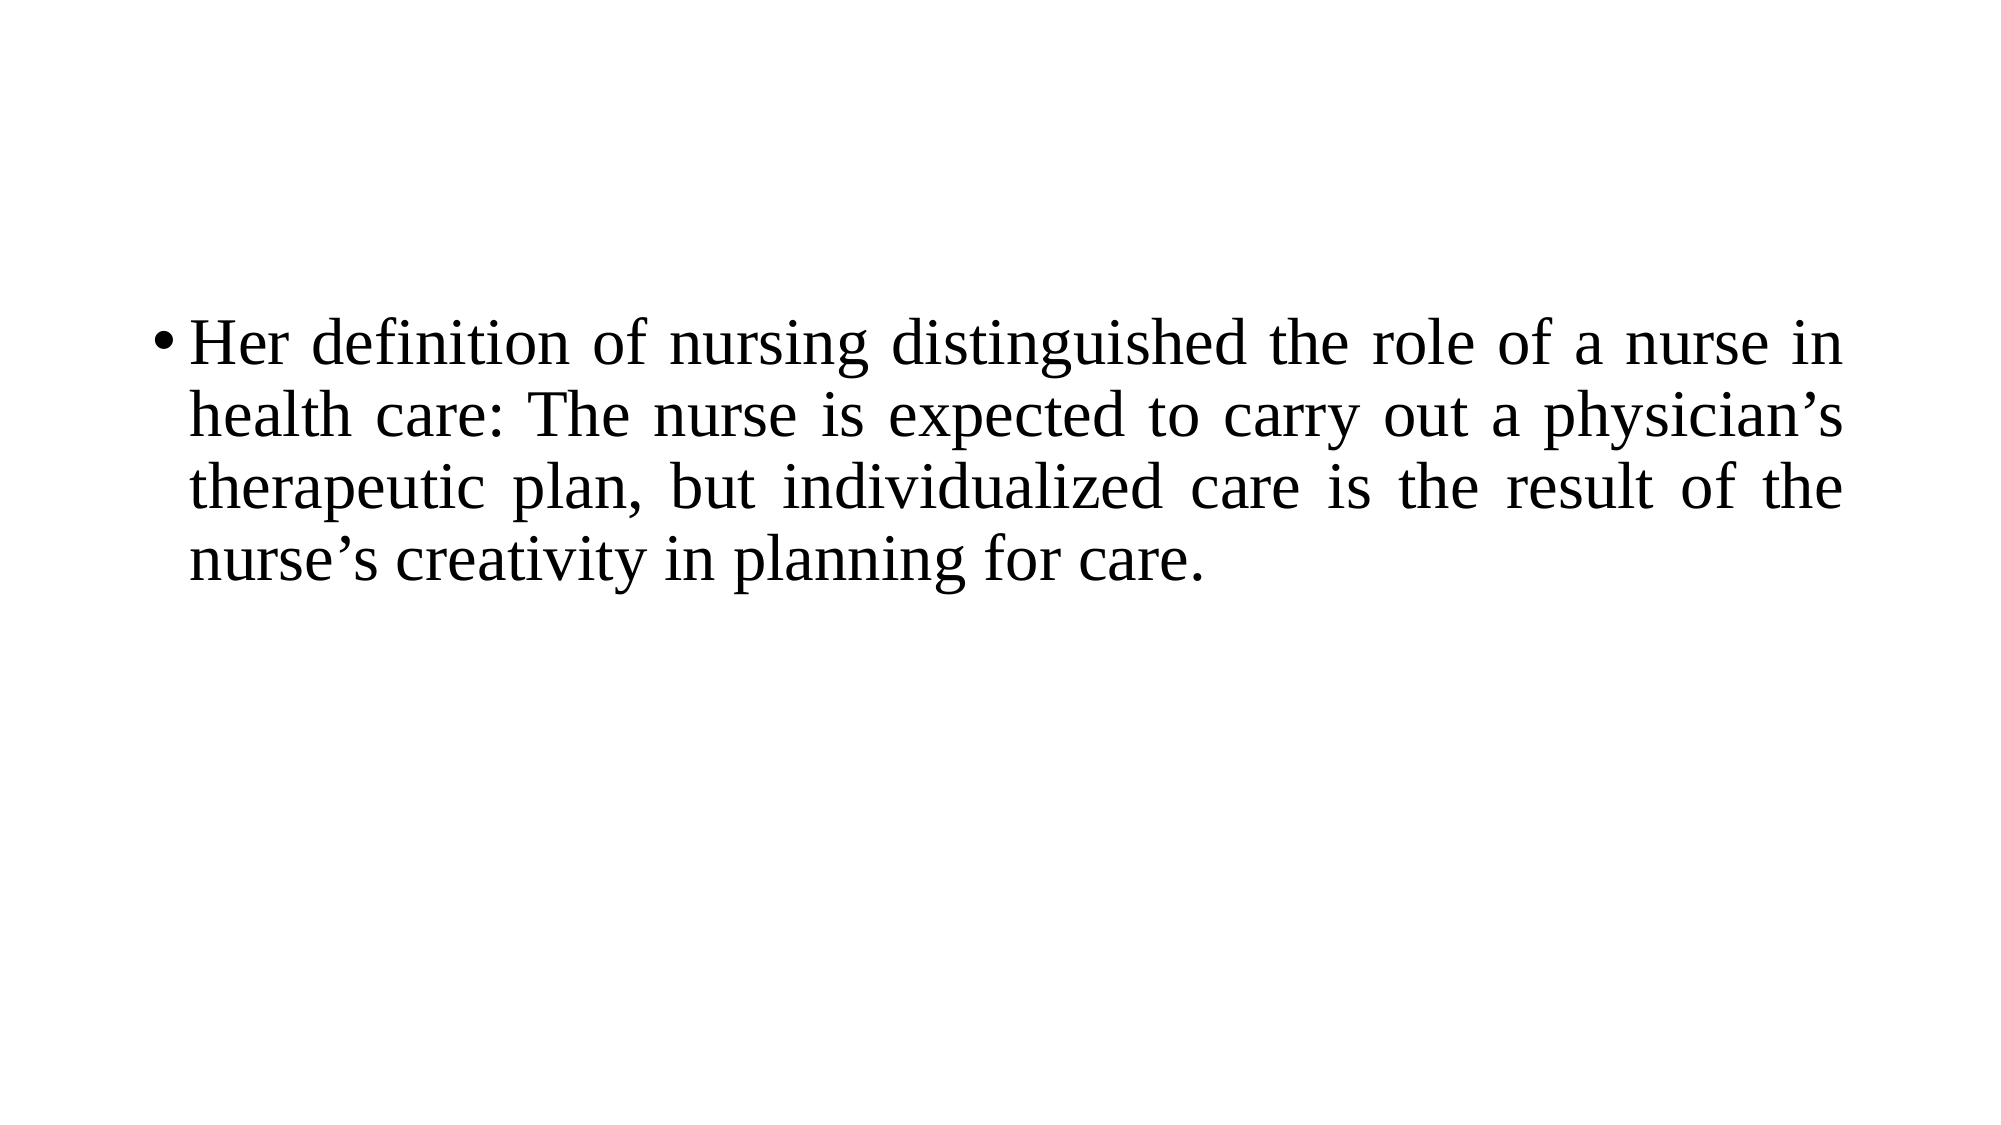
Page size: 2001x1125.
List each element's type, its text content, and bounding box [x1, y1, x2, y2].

list Her definition of nursing distinguished the role of a nurse in health care: The nurse is expected to carry out a physician’s therapeutic plan, but individualized care is the result of the nurse’s creativity in planning for care. [137, 299, 1863, 1014]
